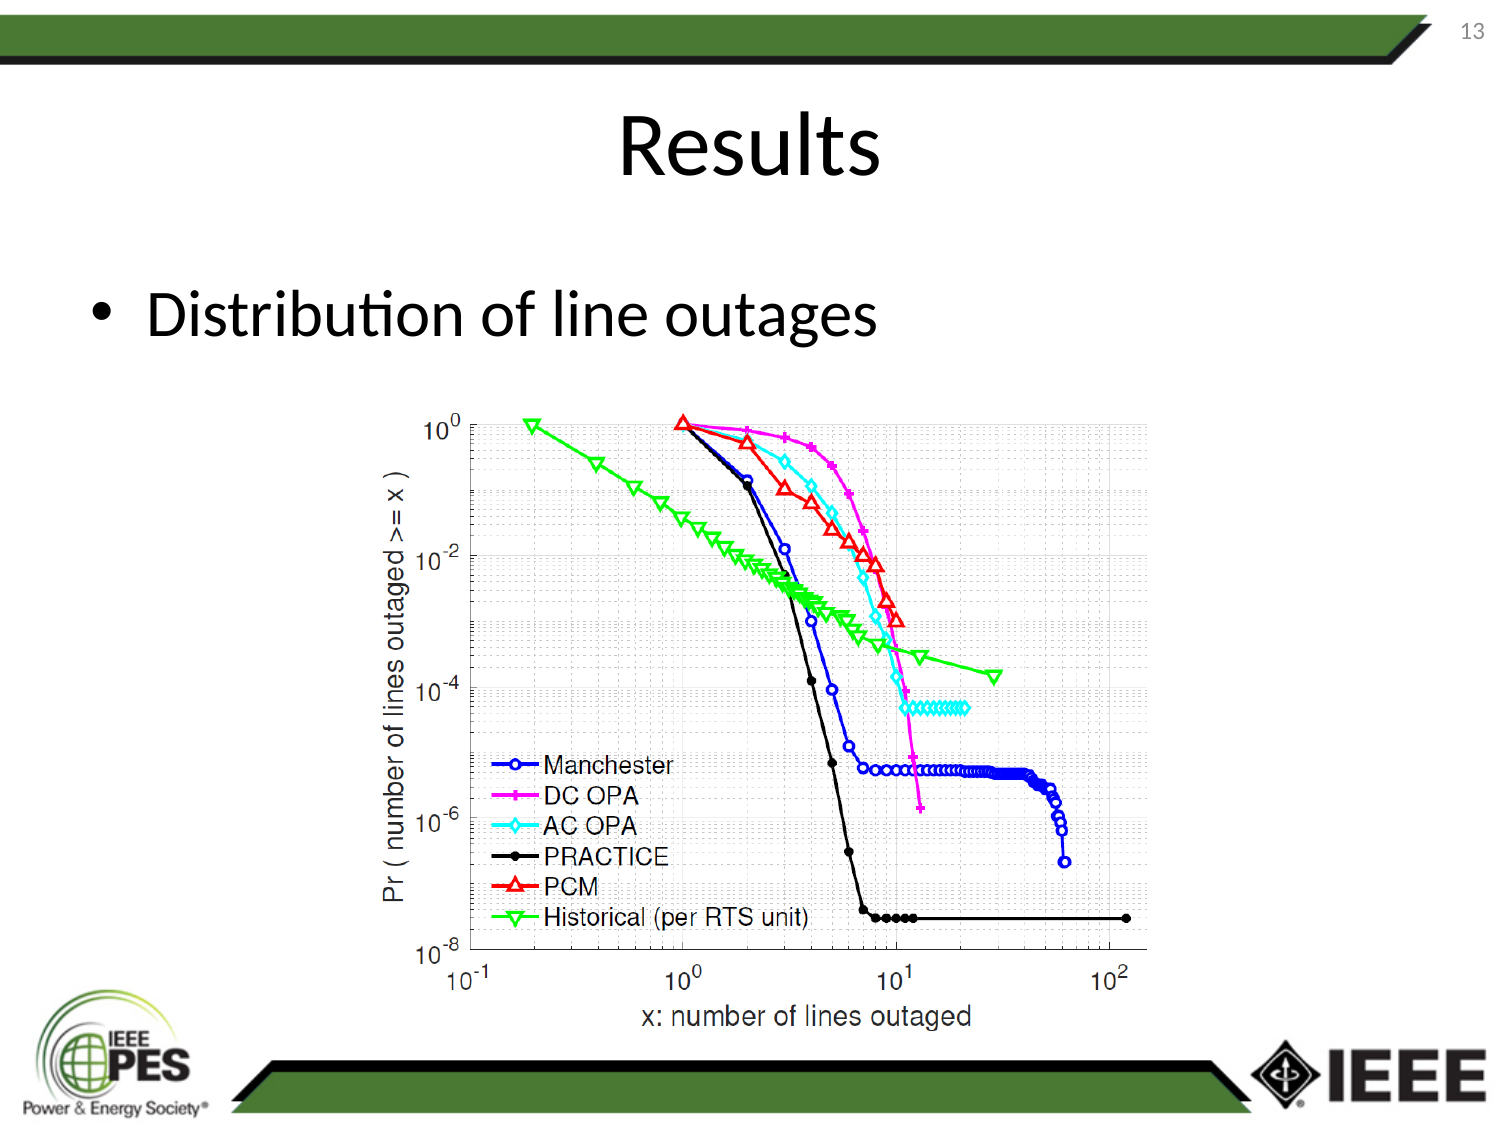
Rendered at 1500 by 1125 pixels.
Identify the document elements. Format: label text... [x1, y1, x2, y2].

picture [0, 0, 1500, 1125]
list Distribution of line outages [74, 262, 1426, 1006]
title Results [74, 44, 1426, 233]
slide_number 13 [1149, 0, 1500, 60]
